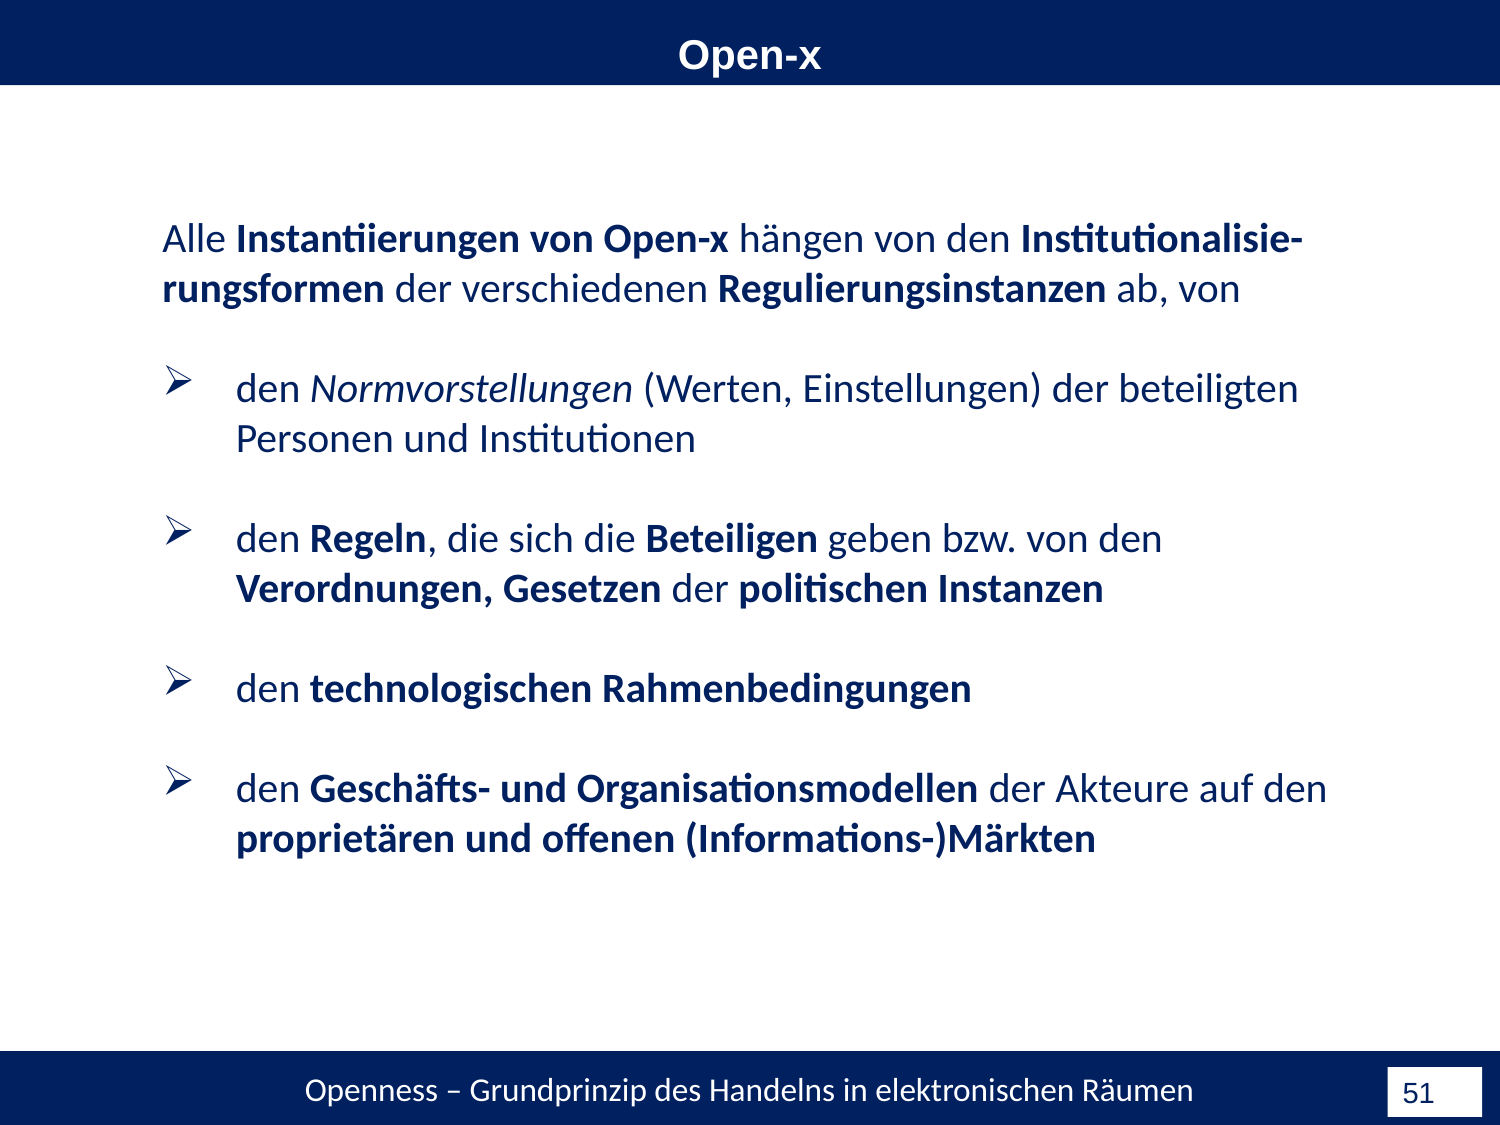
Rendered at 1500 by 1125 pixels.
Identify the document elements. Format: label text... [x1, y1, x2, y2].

text_box Open-x [0, 0, 1500, 86]
text_box Alle Instantiierungen von Open-x hängen von den Institutionalisie-rungsformen der verschiedenen Regulierungsinstanzen ab, von den Normvorstellungen (Werten, Einstellungen) der beteiligten Personen und Institutionen den Regeln, die sich die Beteiligen geben bzw. von den Verordnungen, Gesetzen der politischen Instanzen den technologischen Rahmenbedingungen den Geschäfts- und Organisationsmodellen der Akteure auf den proprietären und offenen (Informations-)Märkten [147, 203, 1388, 919]
